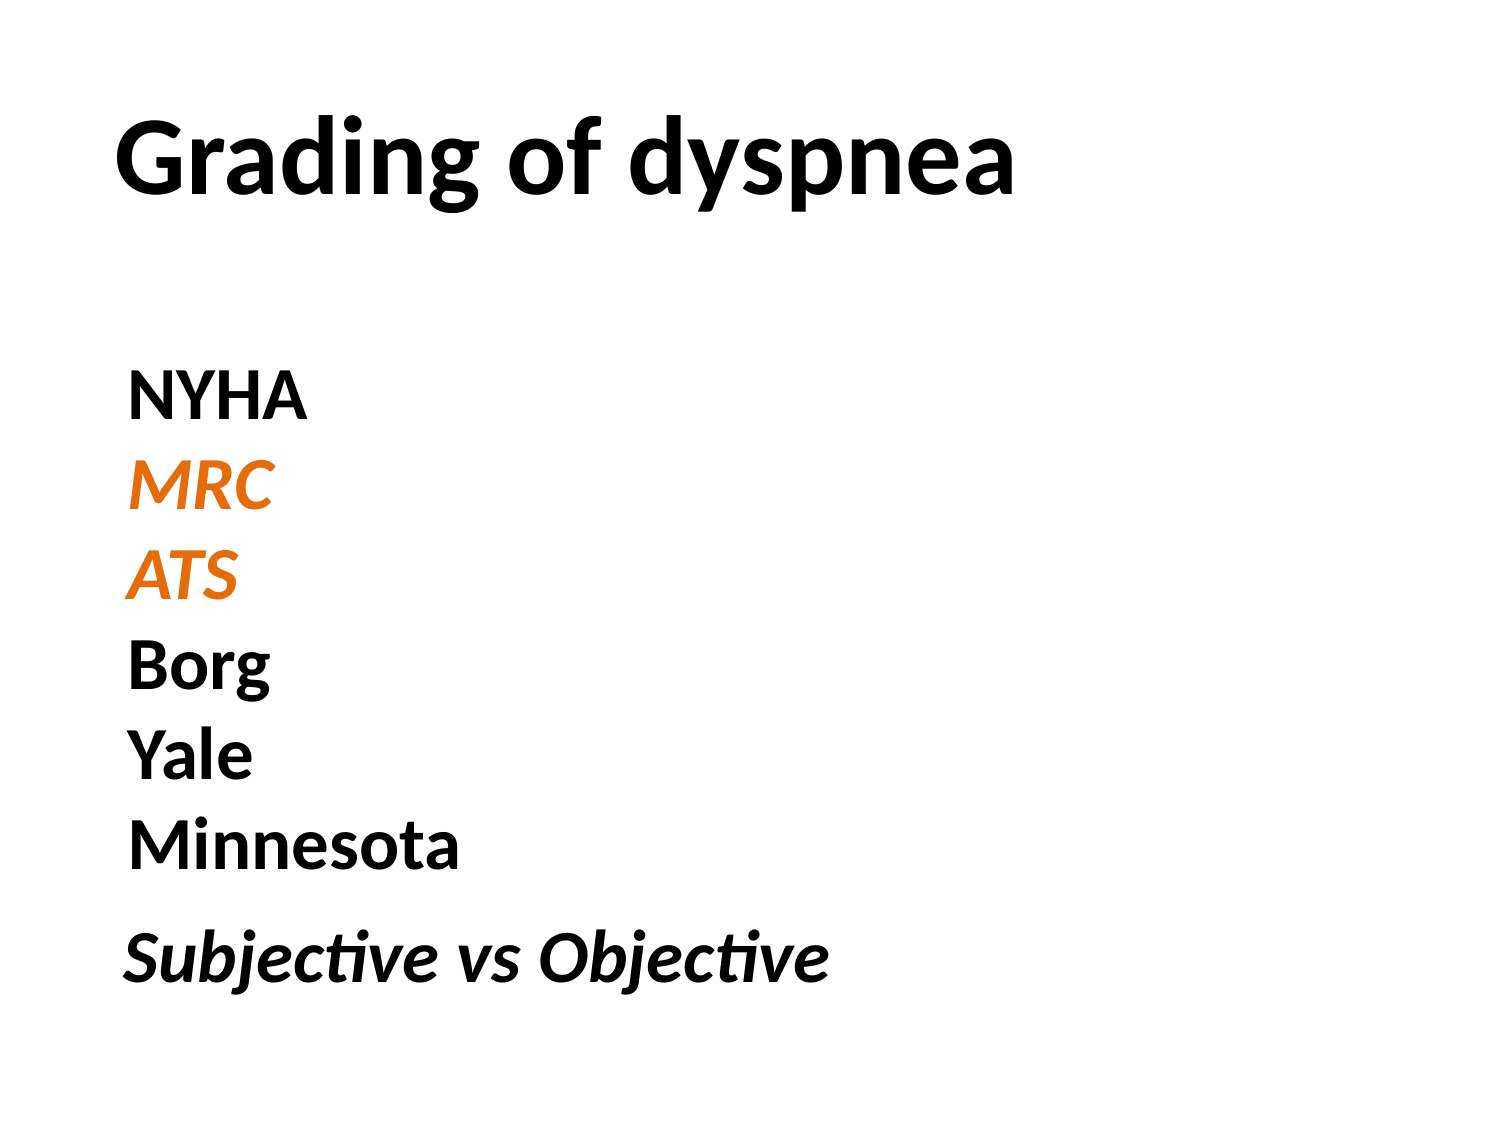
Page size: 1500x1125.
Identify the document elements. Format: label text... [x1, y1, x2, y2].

text_box Grading of dyspnea [99, 74, 1325, 225]
text_box NYHA MRC ATS Borg Yale Minnesota [112, 337, 1038, 893]
text_box Subjective vs Objective [108, 899, 847, 1005]
